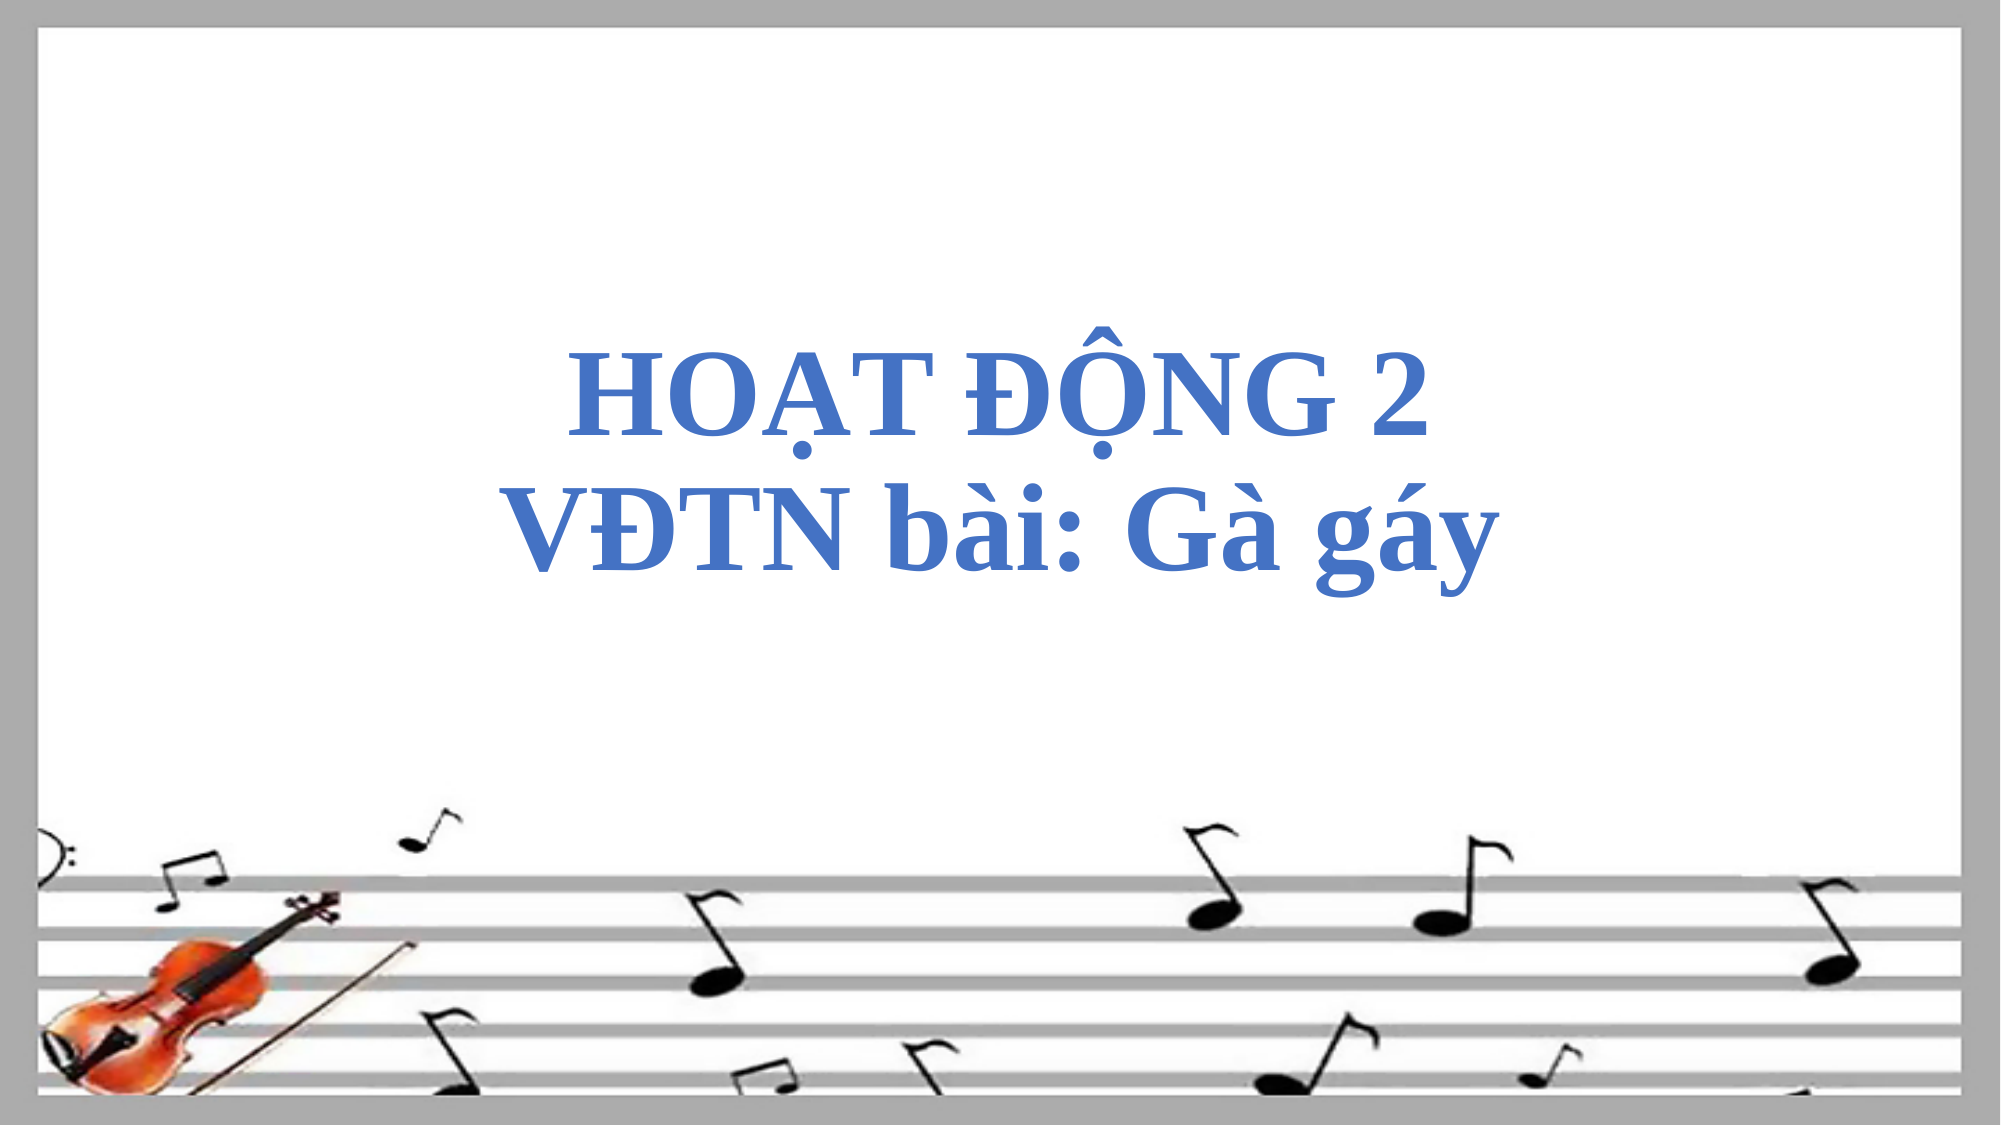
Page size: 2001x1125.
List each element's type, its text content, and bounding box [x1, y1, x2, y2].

title HOẠT ĐỘNG 2 VĐTN bài: Gà gáy [249, 184, 1750, 755]
picture [0, 0, 2001, 1125]
